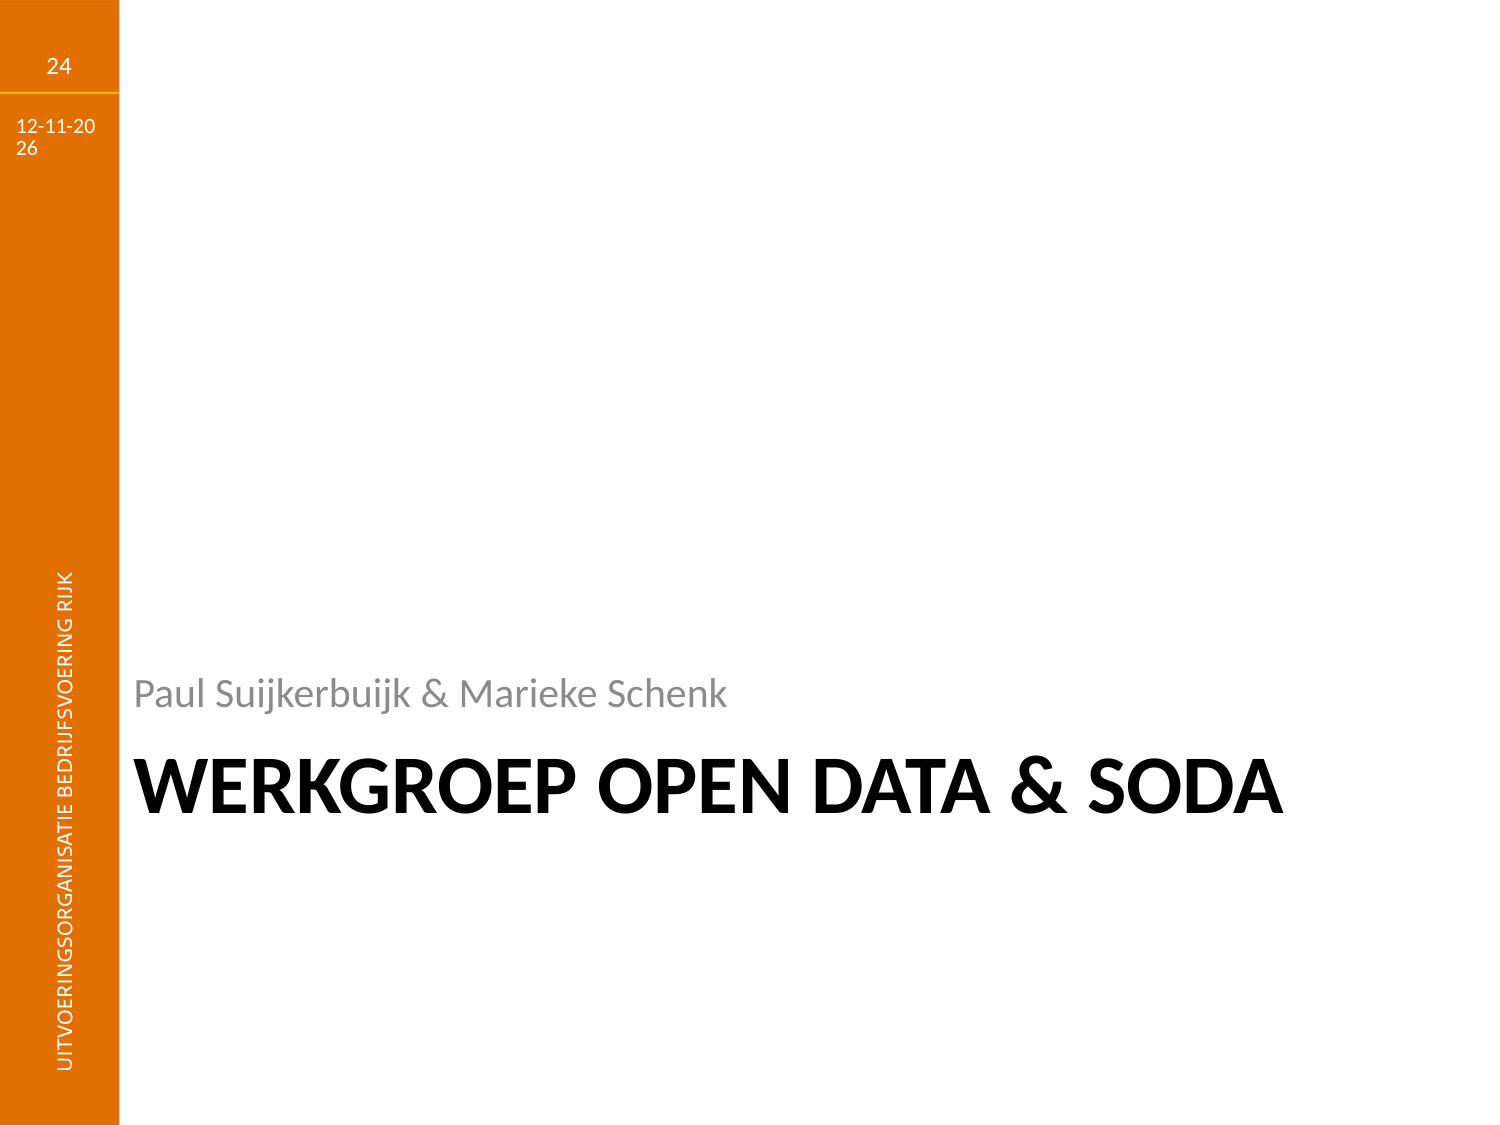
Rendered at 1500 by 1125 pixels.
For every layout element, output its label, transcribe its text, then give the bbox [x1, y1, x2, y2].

slide_number 24 [0, 34, 119, 95]
picture [0, 0, 1500, 1125]
list Paul Suijkerbuijk & Marieke Schenk [118, 476, 1394, 723]
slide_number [0, 95, 119, 155]
title Werkgroep Open Data & SODA [118, 723, 1394, 947]
